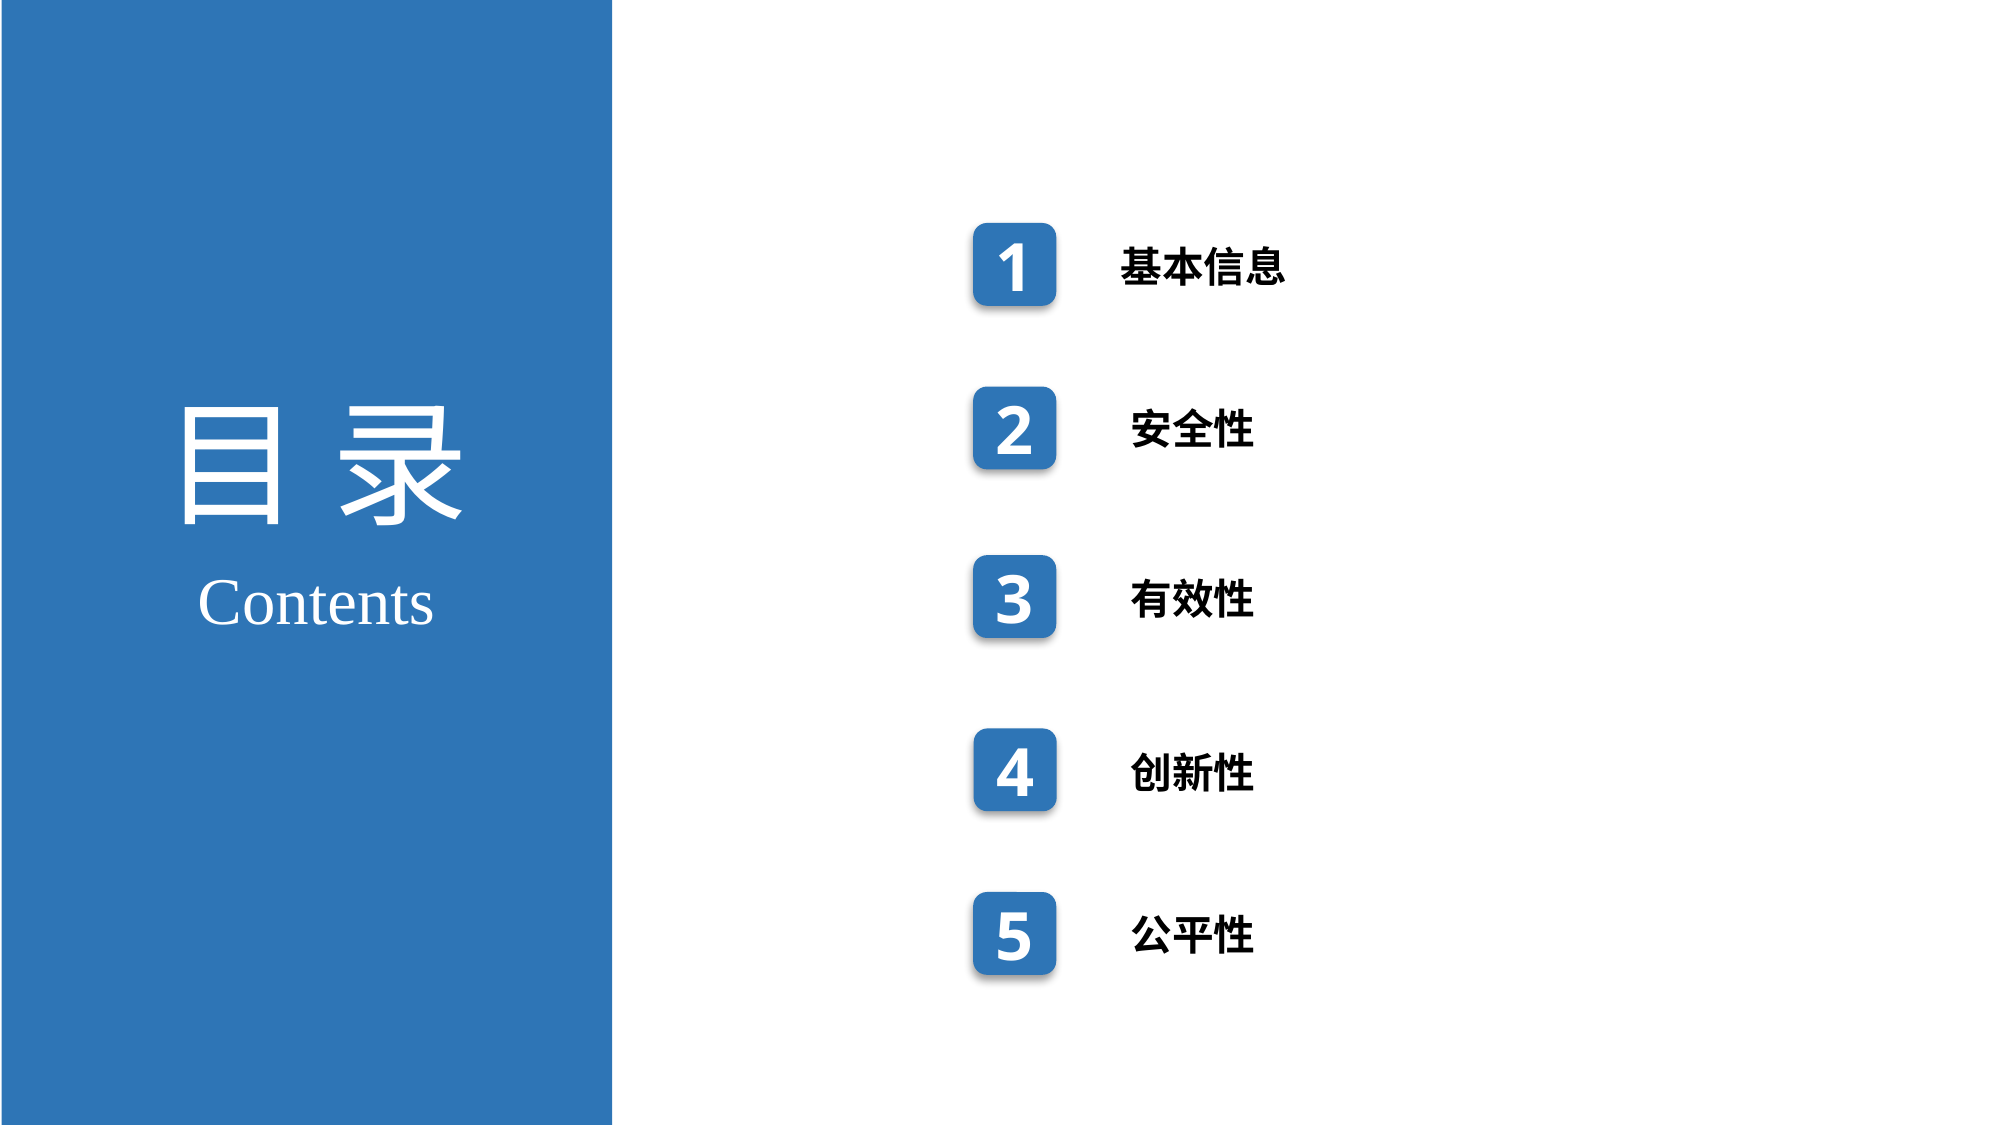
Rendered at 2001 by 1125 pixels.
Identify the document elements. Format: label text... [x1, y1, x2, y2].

text_box [1, 0, 613, 1125]
text_box 目 录 [148, 369, 485, 549]
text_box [973, 223, 1437, 975]
text_box Contents [182, 550, 451, 646]
